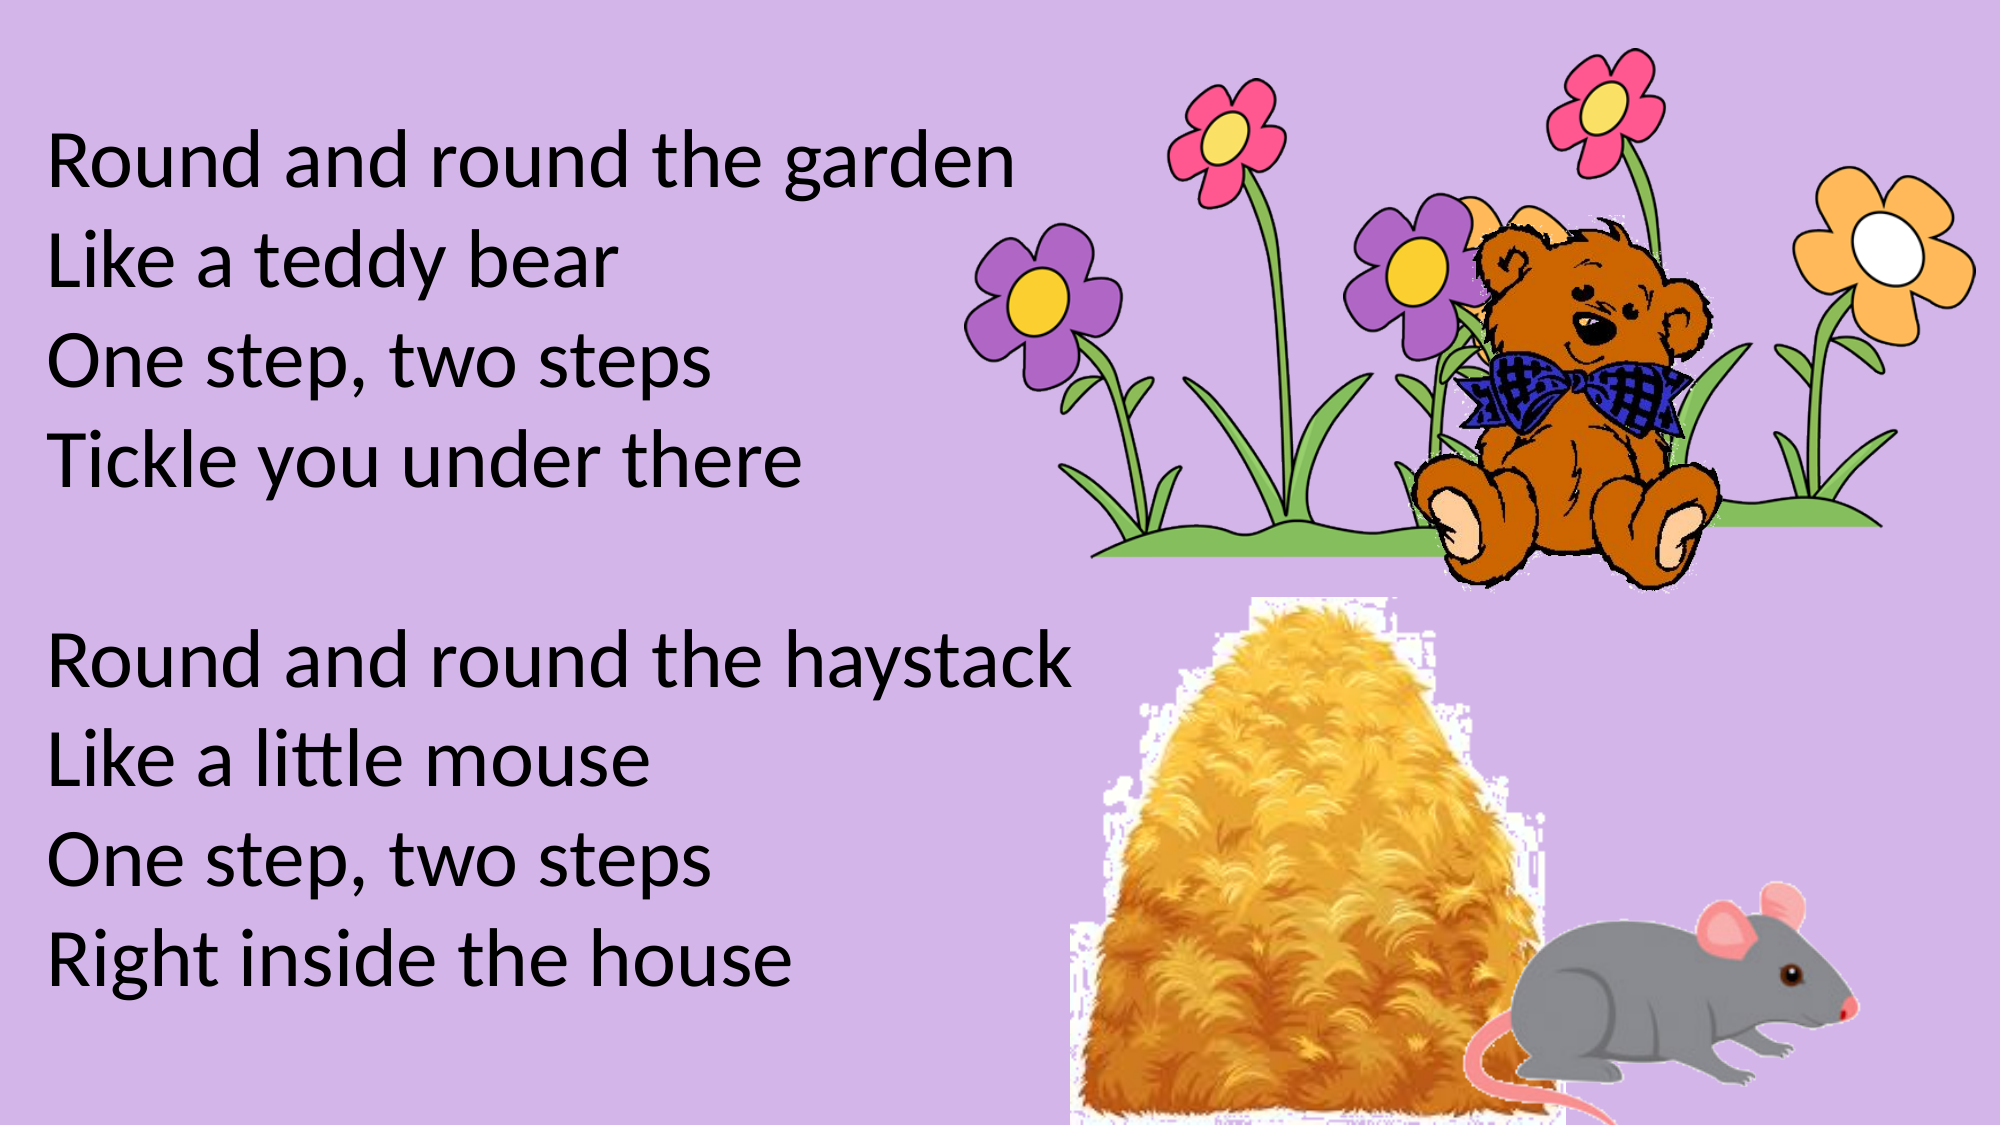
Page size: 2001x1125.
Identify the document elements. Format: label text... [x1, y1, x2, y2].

picture [964, 48, 1976, 1125]
text_box Round and round the garden Like a teddy bear One step, two steps Tickle you under there Round and round the haystack Like a little mouse One step, two steps Right inside the house [31, 96, 1273, 1011]
